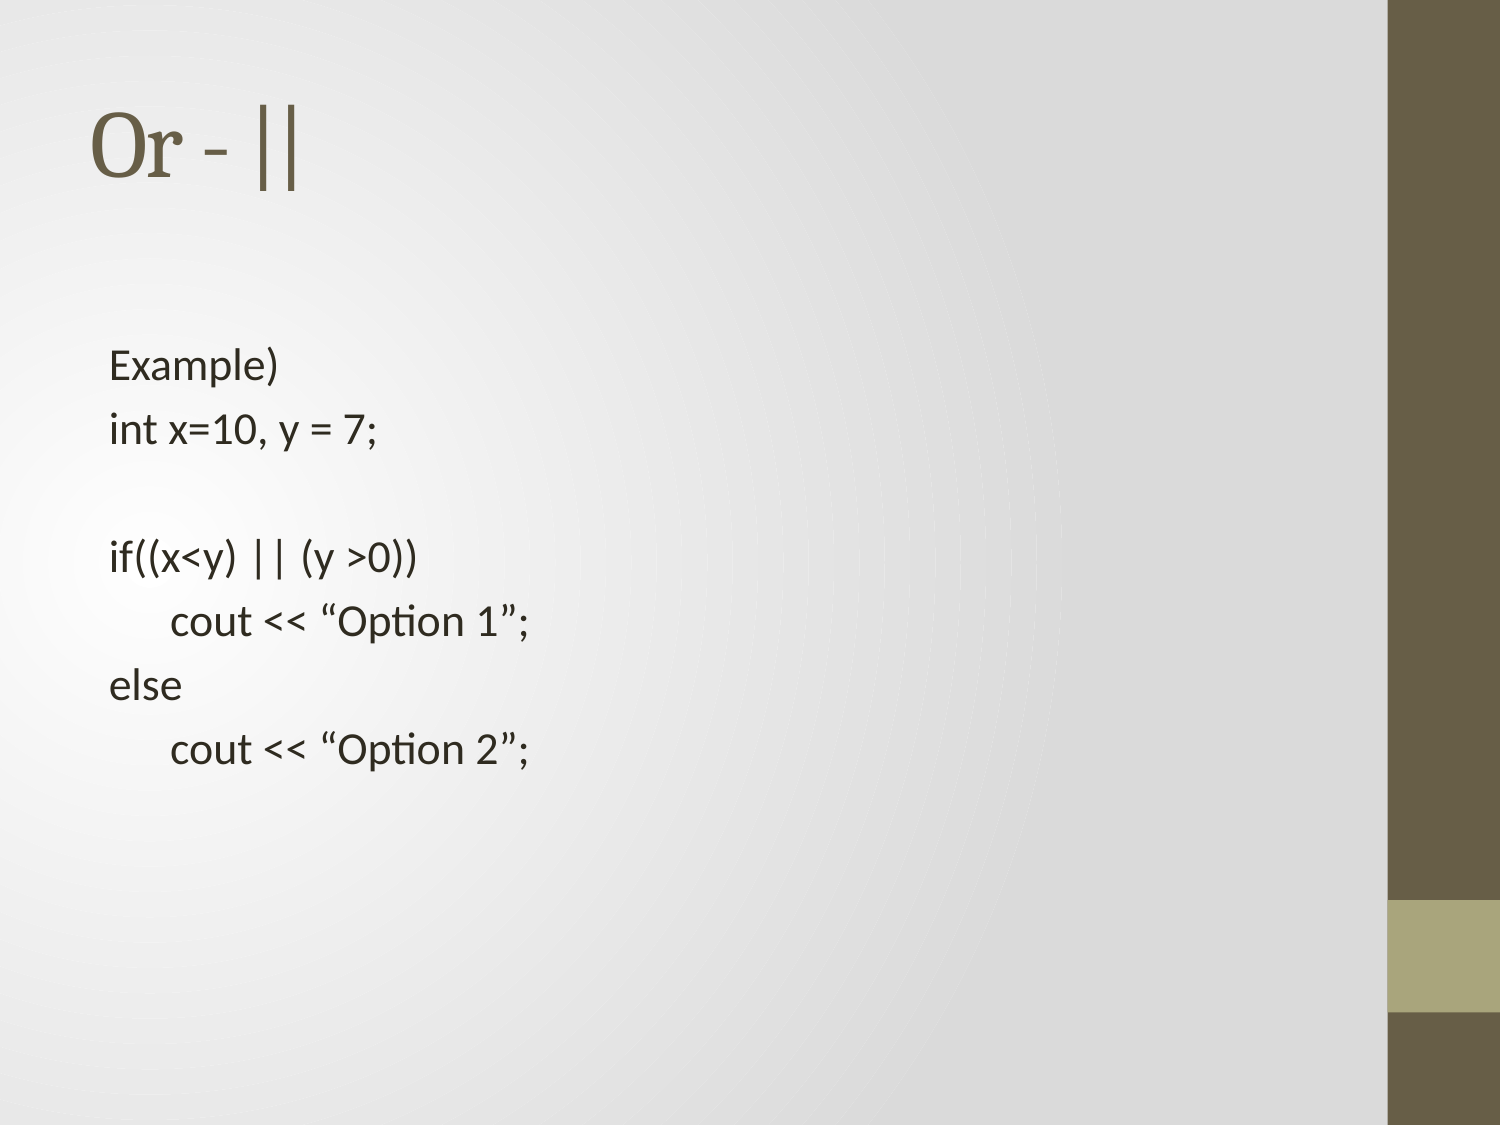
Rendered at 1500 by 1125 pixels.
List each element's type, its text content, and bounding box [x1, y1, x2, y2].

list Example) int x=10, y = 7; if((x<y) || (y >0)) cout << “Option 1”; else cout << “Option 2”; [75, 262, 1325, 1050]
title Or - || [75, 45, 1325, 233]
